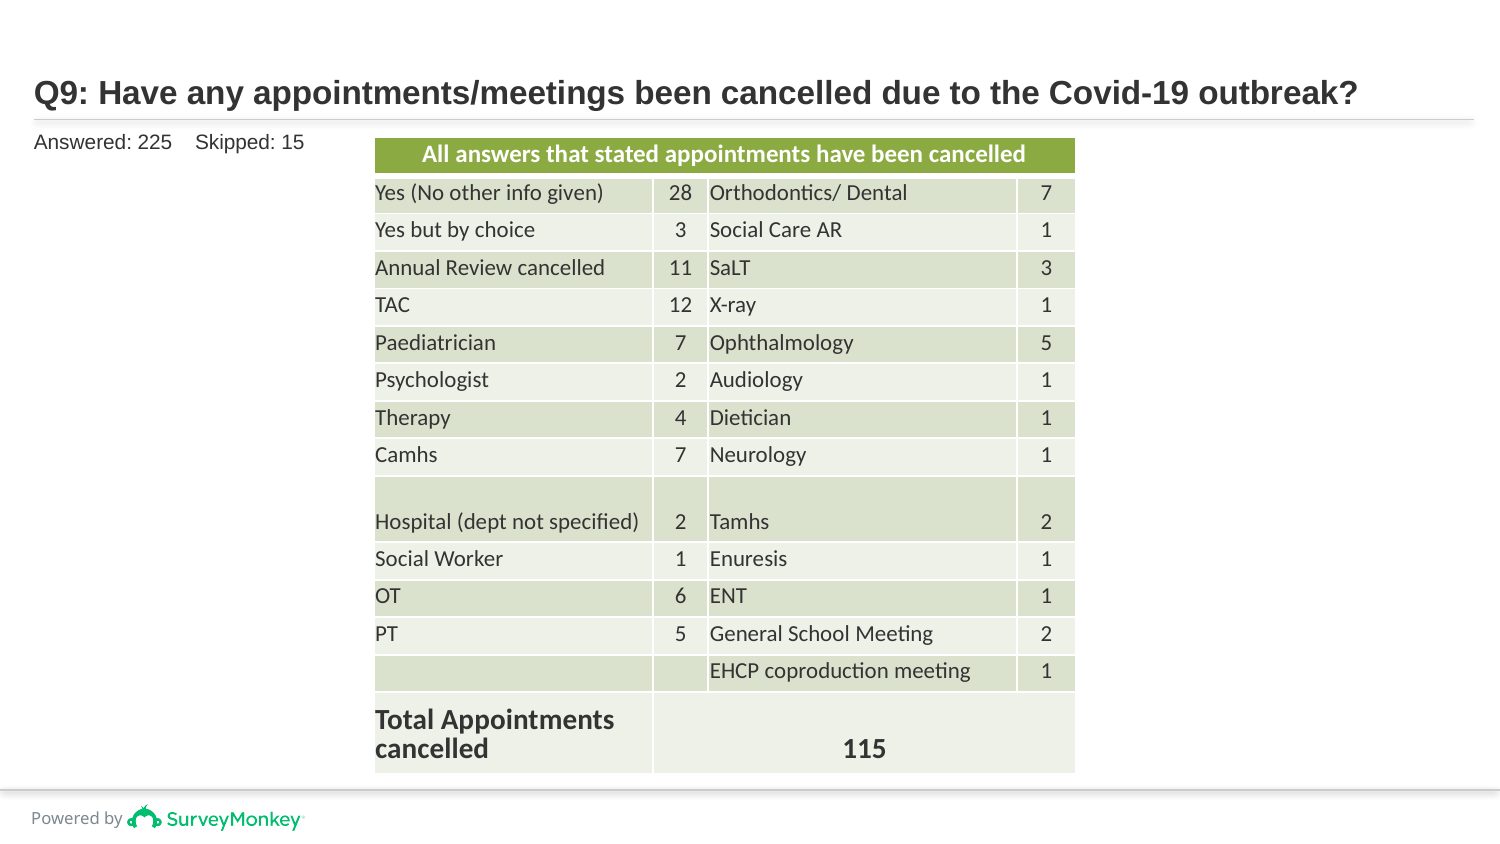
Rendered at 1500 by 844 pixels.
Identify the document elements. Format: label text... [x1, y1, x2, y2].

table_cell 1 [1018, 656, 1075, 691]
table_cell 115 [654, 693, 1075, 773]
table_cell 1 [1018, 581, 1075, 616]
table_cell Ophthalmology [709, 327, 1016, 362]
table_cell 1 [1018, 289, 1075, 325]
table_cell 1 [1018, 402, 1075, 437]
table_cell 1 [1018, 543, 1075, 579]
table_cell 1 [1018, 439, 1075, 475]
table_cell Dietician [709, 402, 1016, 437]
table_cell 28 [654, 179, 707, 213]
table_cell Neurology [709, 439, 1016, 475]
table_cell Annual Review cancelled [375, 252, 652, 288]
table_cell 2 [654, 364, 707, 400]
table_cell 2 [1018, 477, 1075, 541]
table_cell Yes (No other info given) [375, 179, 652, 213]
table_cell 5 [654, 618, 707, 654]
table_cell Therapy [375, 402, 652, 437]
table_cell Social Care AR [709, 214, 1016, 250]
table_cell 1 [1018, 214, 1075, 250]
table_cell 2 [654, 477, 707, 541]
table_cell 11 [654, 252, 707, 288]
table_cell Camhs [375, 439, 652, 475]
table_header All answers that stated appointments have been cancelled [375, 138, 1075, 173]
table_cell 7 [654, 327, 707, 362]
table_cell Hospital (dept not specified) [375, 477, 652, 541]
table_cell Total Appointments cancelled [375, 693, 652, 773]
table_cell 5 [1018, 327, 1075, 362]
table_cell ENT [709, 581, 1016, 616]
table_cell TAC [375, 289, 652, 325]
table_cell Orthodontics/ Dental [709, 179, 1016, 213]
table_cell OT [375, 581, 652, 616]
title Q9: Have any appointments/meetings been cancelled due to the Covid-19 outbreak? [18, 54, 1500, 119]
table_cell 2 [1018, 618, 1075, 654]
table_cell X-ray [709, 289, 1016, 325]
table_cell General School Meeting [709, 618, 1016, 654]
table_cell 4 [654, 402, 707, 437]
table_cell EHCP coproduction meeting [709, 656, 1016, 691]
table_cell [375, 656, 652, 691]
table_cell [654, 656, 707, 691]
table_cell 7 [1018, 179, 1075, 213]
table_cell Enuresis [709, 543, 1016, 579]
table_cell PT [375, 618, 652, 654]
table_cell SaLT [709, 252, 1016, 288]
table_cell 3 [654, 214, 707, 250]
table_cell 12 [654, 289, 707, 325]
table_cell Paediatrician [375, 327, 652, 362]
table_cell Social Worker [375, 543, 652, 579]
table_cell 3 [1018, 252, 1075, 288]
table_cell Tamhs [709, 477, 1016, 541]
table_cell 6 [654, 581, 707, 616]
picture [116, 793, 316, 842]
table_cell Yes but by choice [375, 214, 652, 250]
list Answered: 225 Skipped: 15 [18, 120, 894, 162]
table_cell Psychologist [375, 364, 652, 400]
table_cell 1 [1018, 364, 1075, 400]
table_cell Audiology [709, 364, 1016, 400]
table_cell 7 [654, 439, 707, 475]
table_cell 1 [654, 543, 707, 579]
